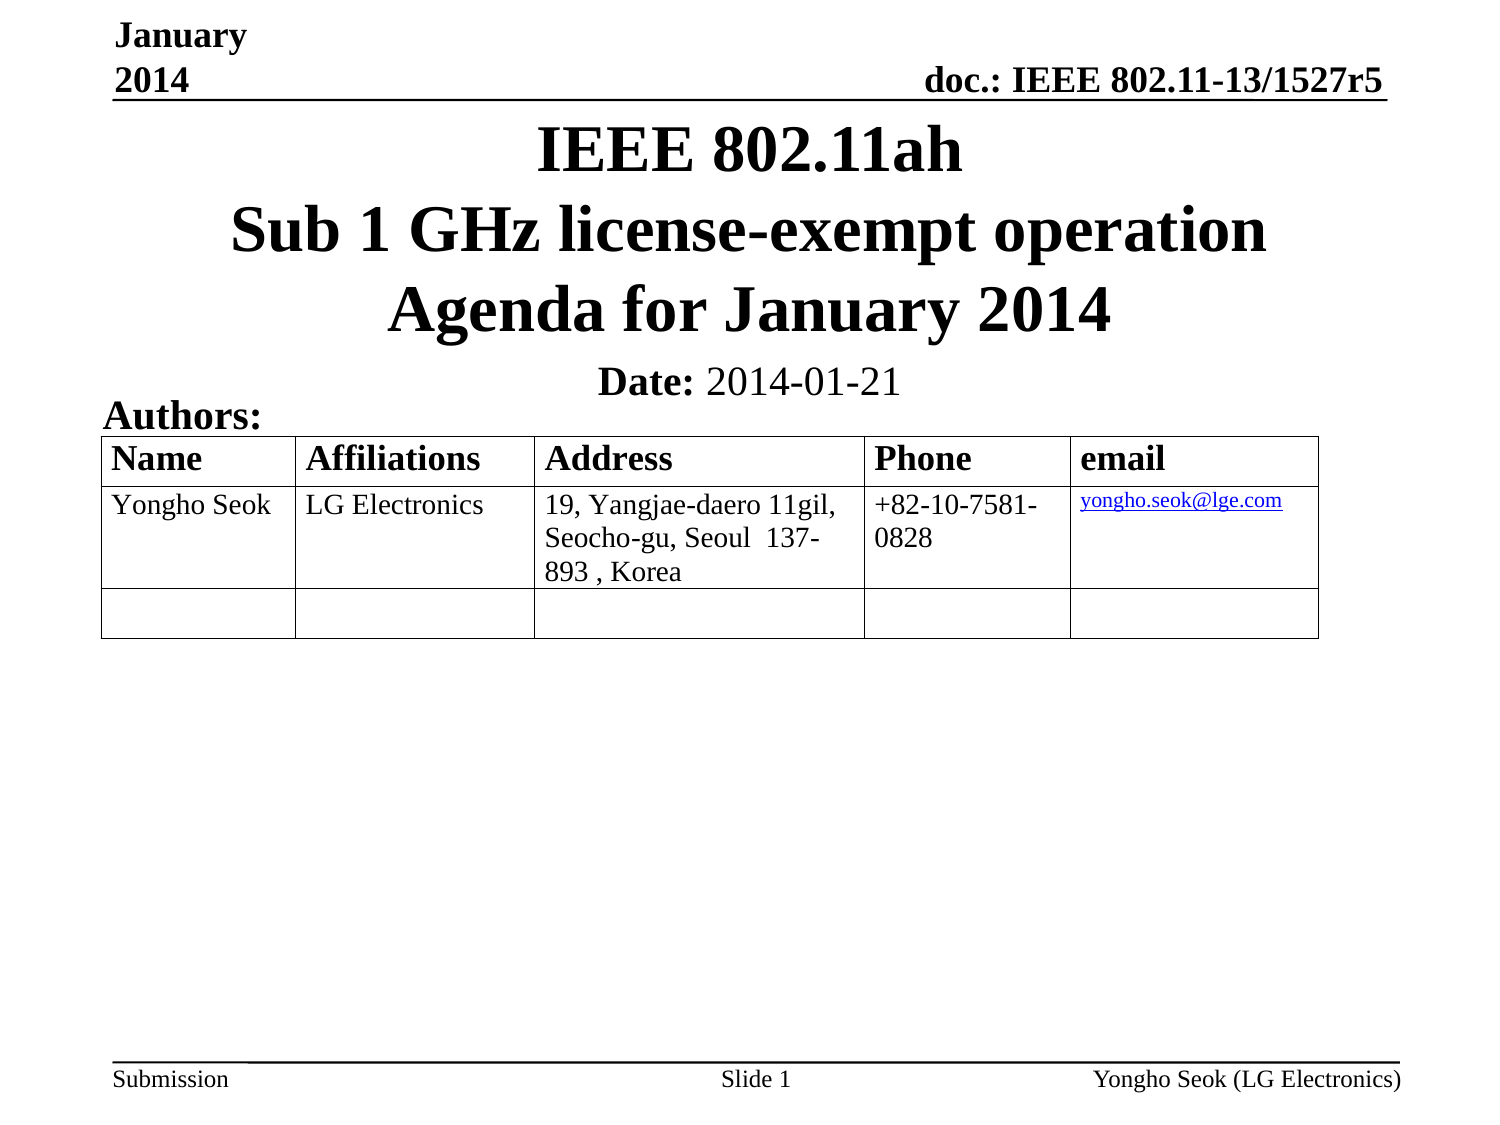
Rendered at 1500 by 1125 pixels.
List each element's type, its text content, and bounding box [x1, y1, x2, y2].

list Date: 2014-01-21 [112, 346, 1388, 410]
title IEEE 802.11ah Sub 1 GHz license-exempt operation Agenda for January 2014 [112, 137, 1388, 313]
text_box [87, 435, 1341, 1034]
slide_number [114, 54, 333, 101]
footer Yongho Seok (LG Electronics) [1088, 1061, 1402, 1093]
text_box Authors: [87, 380, 325, 435]
slide_number Slide 1 [712, 1061, 800, 1093]
